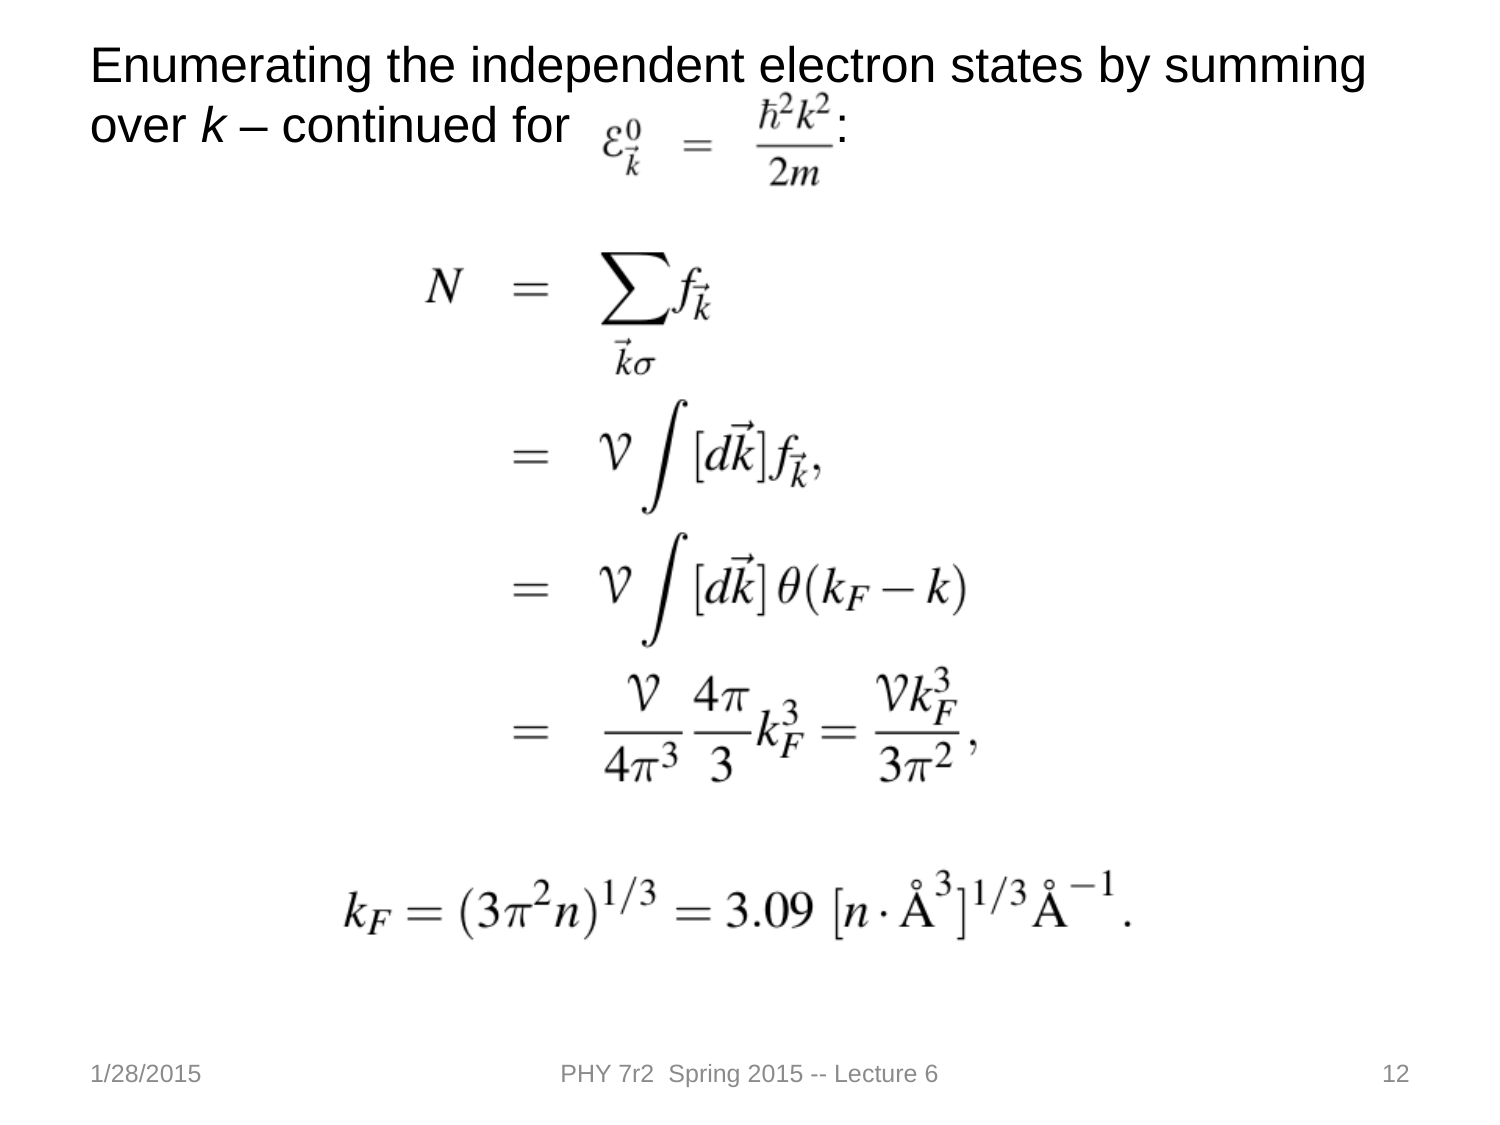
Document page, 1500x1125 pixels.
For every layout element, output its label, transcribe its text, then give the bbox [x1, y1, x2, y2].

text_box Enumerating the independent electron states by summing over k – continued for : [75, 24, 1388, 160]
picture [224, 215, 1180, 963]
picture [587, 65, 857, 213]
footer PHY 7r2 Spring 2015 -- Lecture 6 [512, 1042, 988, 1103]
slide_number 12 [1074, 1042, 1425, 1103]
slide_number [75, 1042, 425, 1103]
